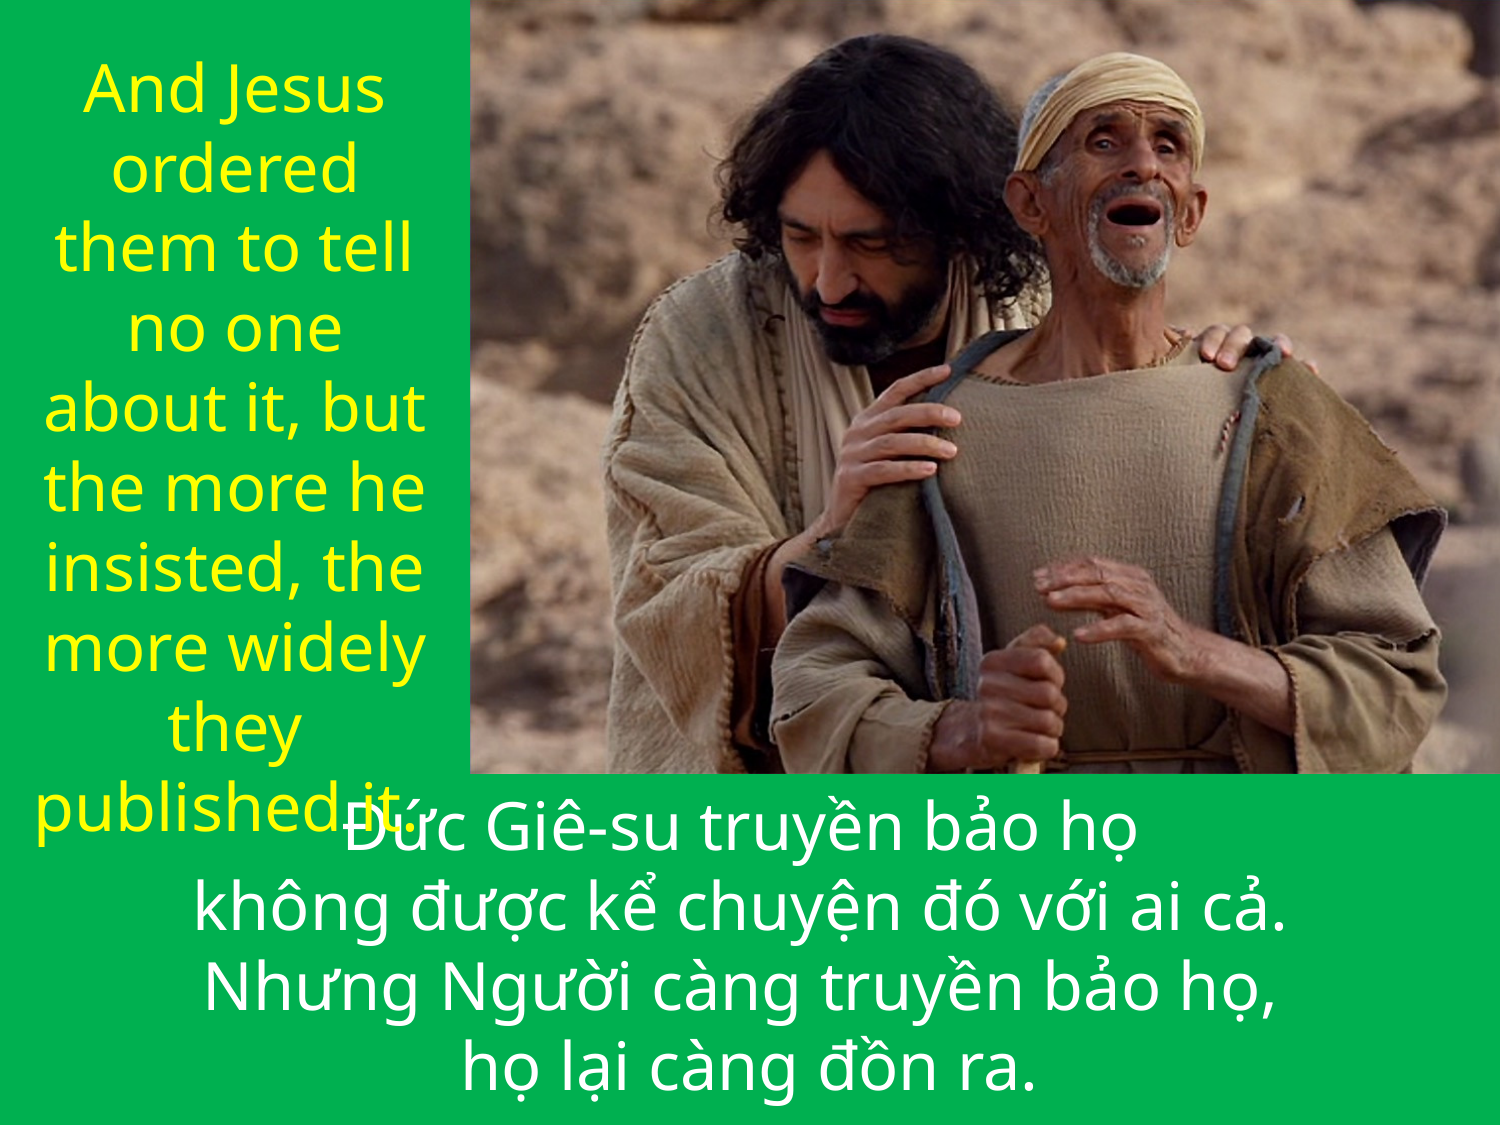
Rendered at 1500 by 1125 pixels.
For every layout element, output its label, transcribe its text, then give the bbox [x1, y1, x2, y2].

picture [470, 0, 1500, 774]
text_box Đức Giê-su truyền bảo họ không được kể chuyện đó với ai cả. Nhưng Người càng truyền bảo họ, họ lại càng đồn ra. [9, 776, 1490, 1112]
text_box And Jesus ordered them to tell no one about it, but the more he insisted, the more widely they published it. [12, 37, 458, 853]
